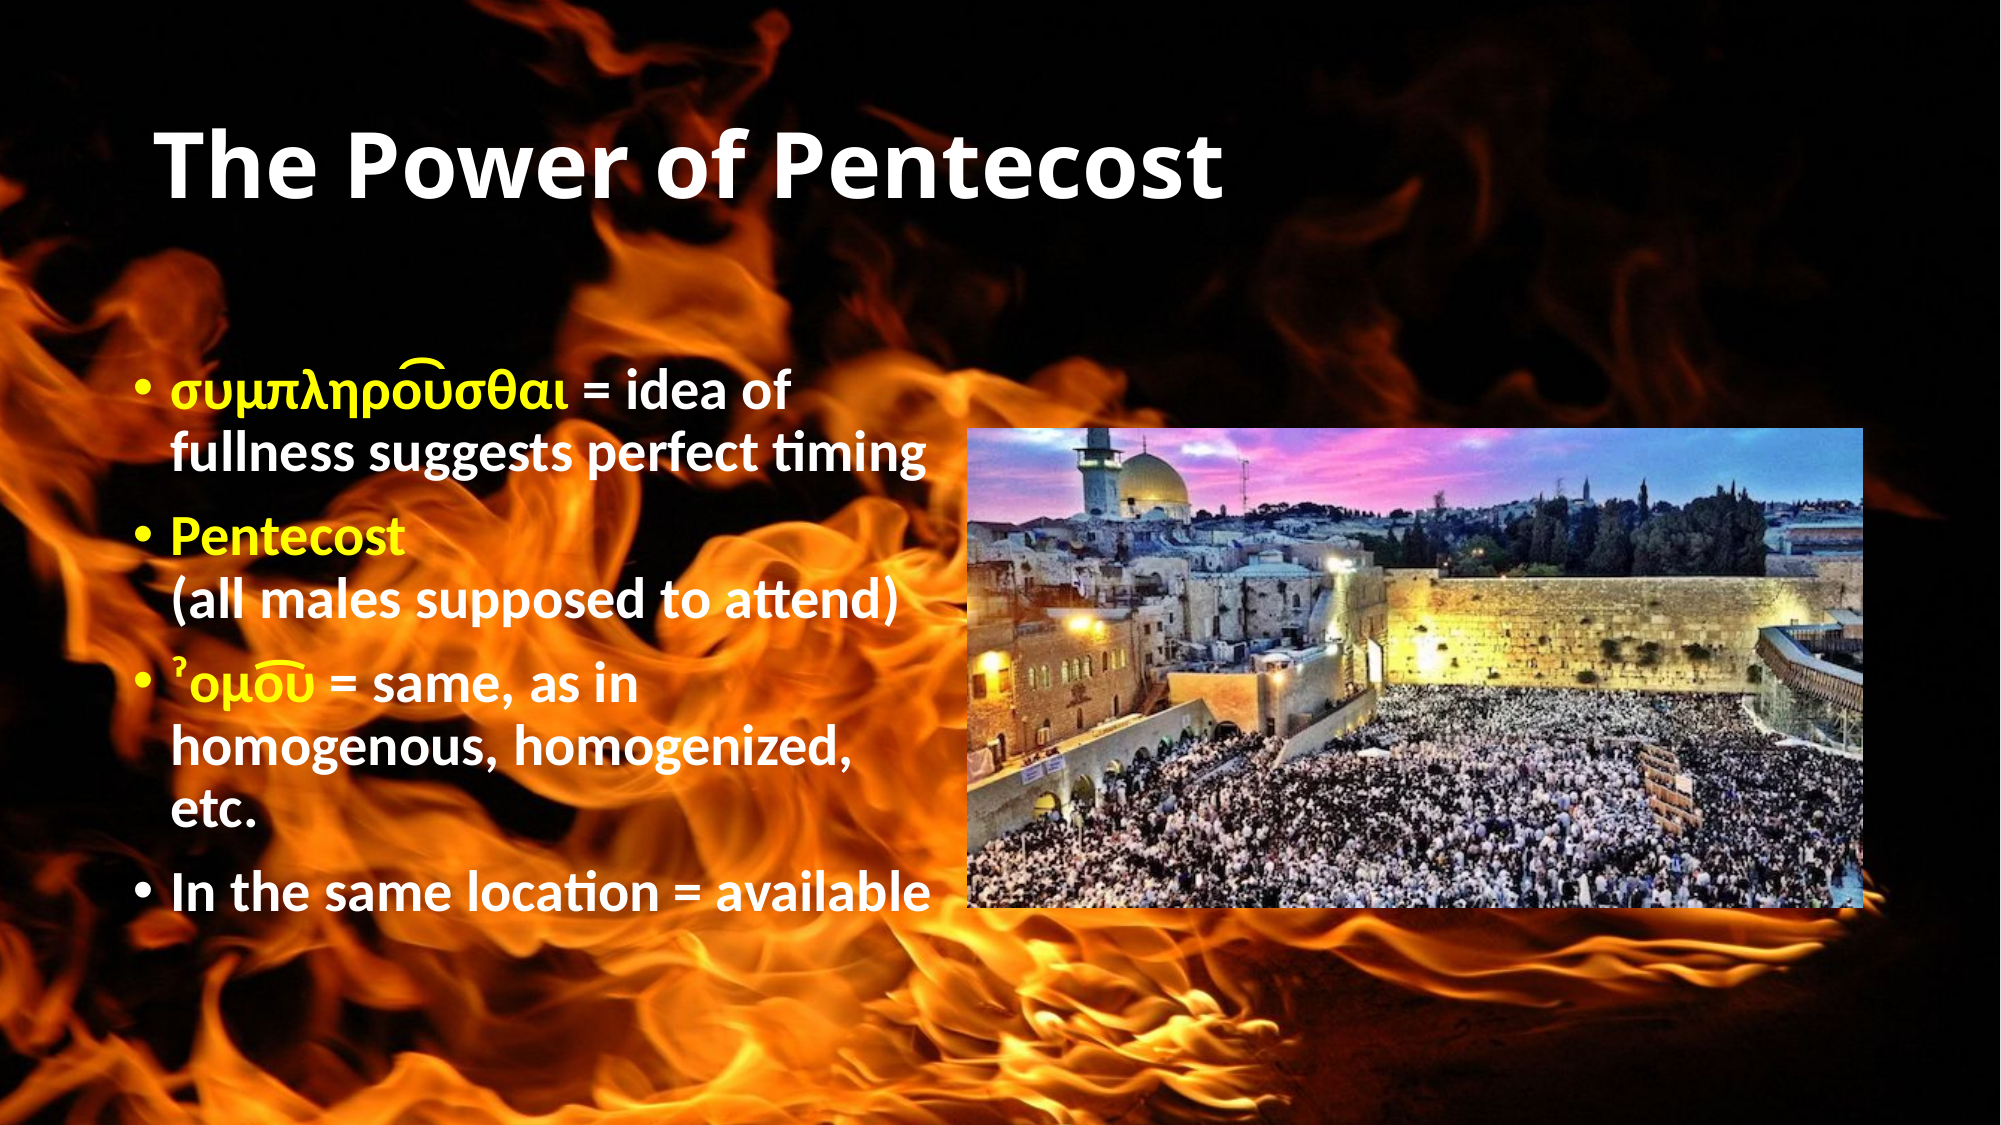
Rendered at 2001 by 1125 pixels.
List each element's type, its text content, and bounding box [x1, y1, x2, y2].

list συμπληρο͡υσθαι = idea of fullness suggests perfect timing Pentecost (all males supposed to attend) ˀομο͡υ = same, as in homogenous, homogenized, etc. In the same location = available [117, 351, 968, 1066]
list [967, 428, 1863, 908]
picture [0, 0, 2001, 1125]
title The Power of Pentecost [137, 59, 1863, 278]
